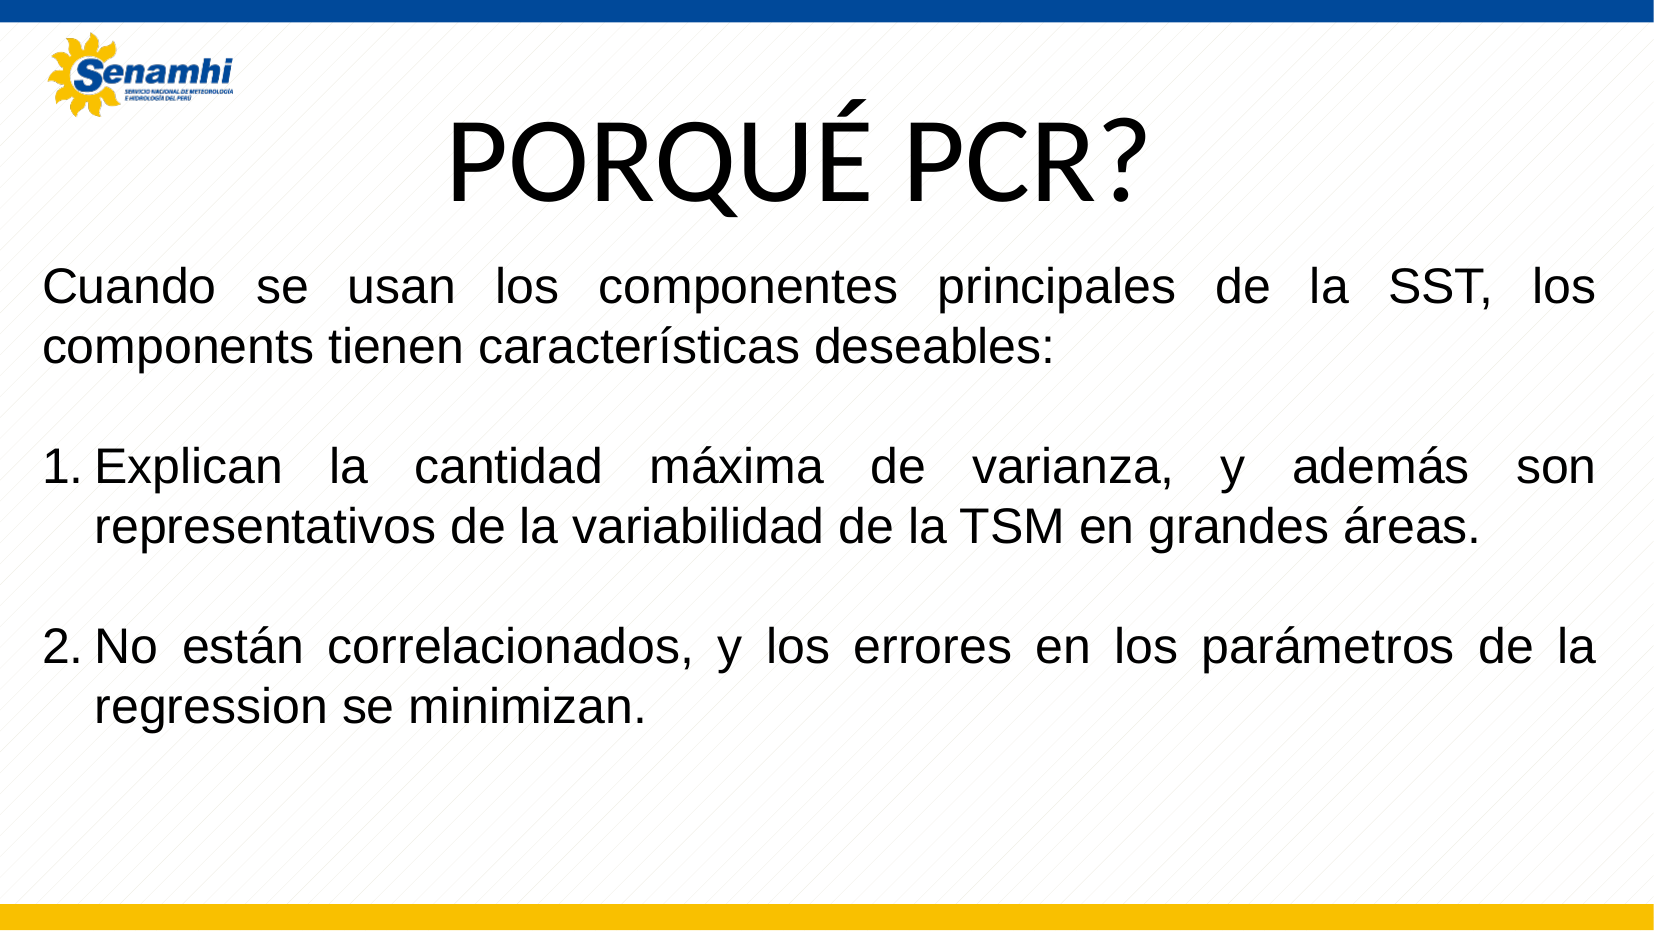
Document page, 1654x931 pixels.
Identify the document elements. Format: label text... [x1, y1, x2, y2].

text_box Cuando se usan los componentes principales de la SST, los components tienen características deseables: Explican la cantidad máxima de varianza, y además son representativos de la variabilidad de la TSM en grandes áreas. No están correlacionados, y los errores en los parámetros de la regression se minimizan. [27, 246, 1612, 781]
text_box PORQUÉ PCR? [124, 58, 1475, 246]
picture [32, 23, 248, 127]
